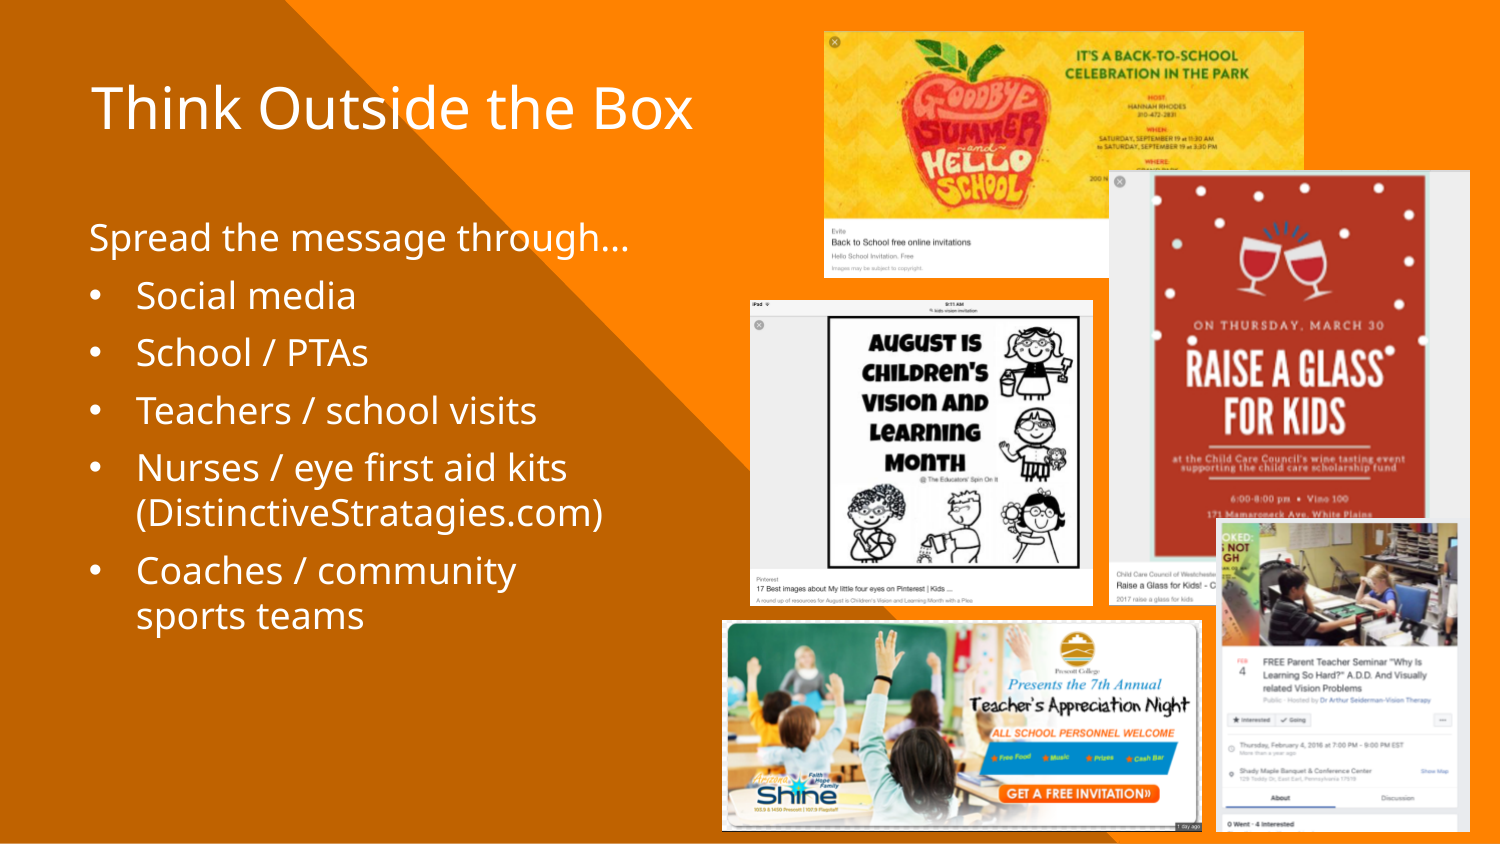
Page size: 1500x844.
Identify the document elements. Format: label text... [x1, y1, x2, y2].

picture [749, 300, 1093, 606]
title Think Outside the Box [76, 76, 819, 137]
picture [721, 619, 1202, 832]
list Spread the message through… Social media School / PTAs Teachers / school visits Nurses / eye first aid kits (DistinctiveStratagies.com) Coaches / community sports teams [73, 199, 834, 766]
picture [824, 31, 1470, 832]
